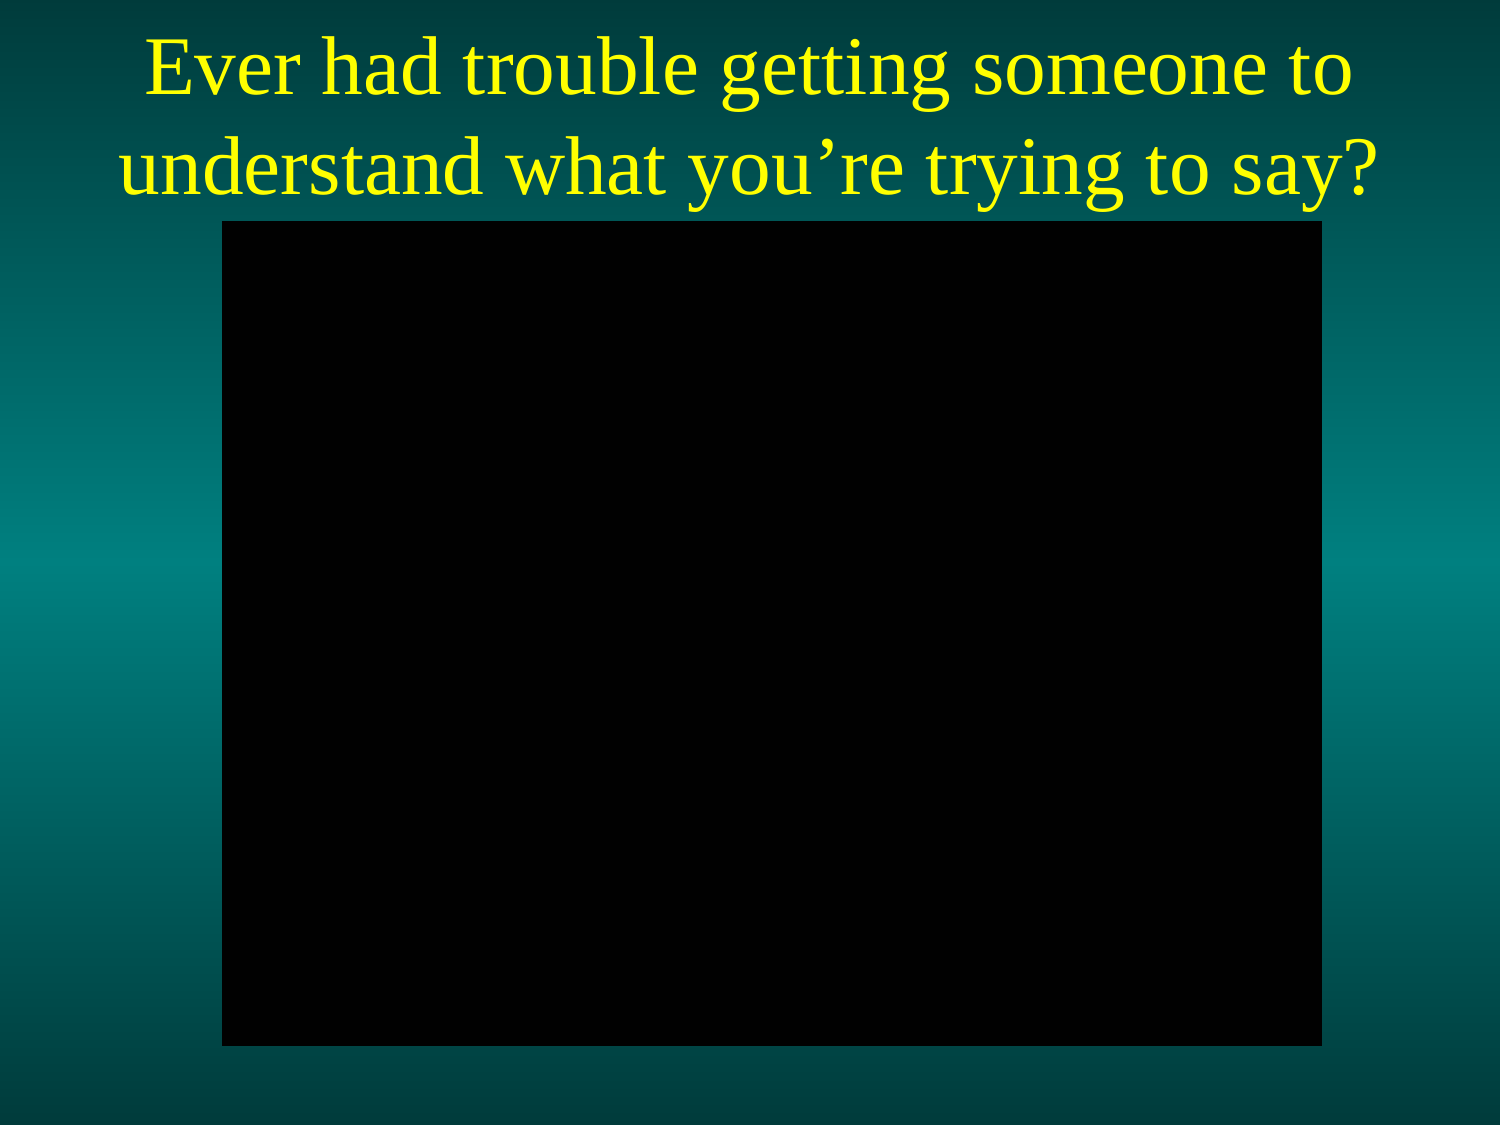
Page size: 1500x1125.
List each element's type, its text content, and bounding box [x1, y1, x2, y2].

text_box Ever had trouble getting someone to understand what you’re trying to say? [0, 3, 1500, 219]
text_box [221, 220, 1323, 1047]
